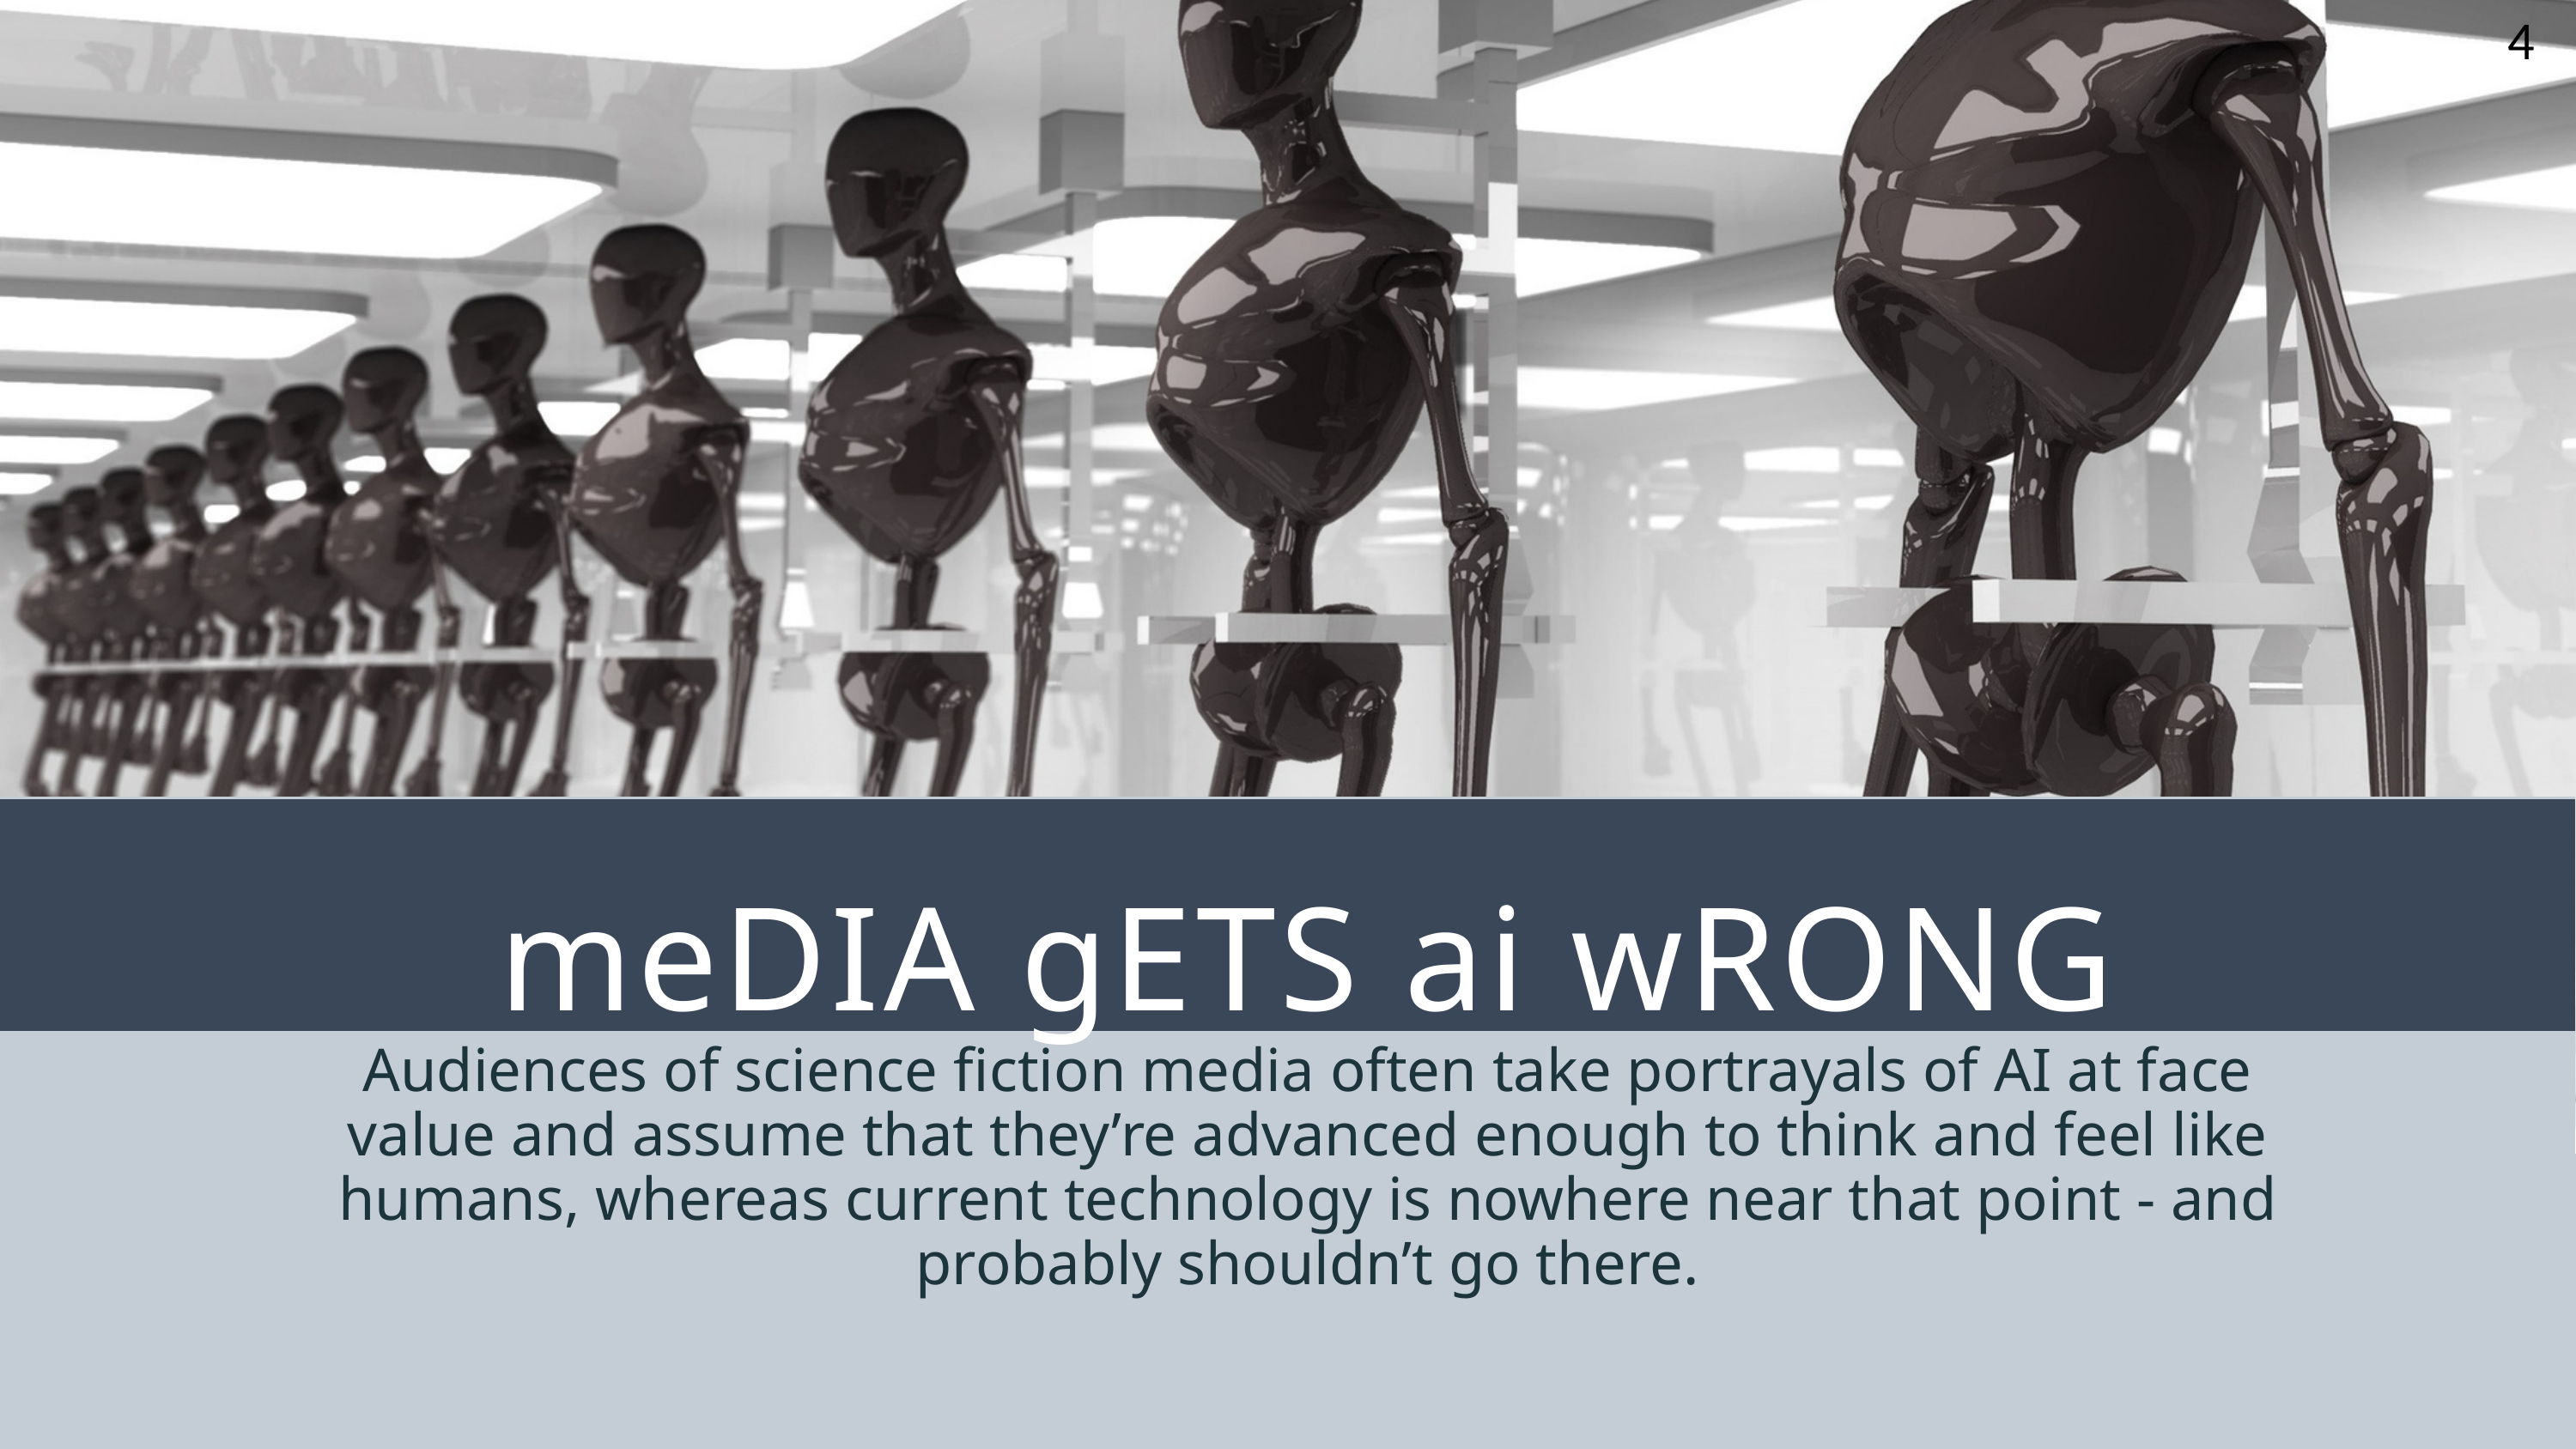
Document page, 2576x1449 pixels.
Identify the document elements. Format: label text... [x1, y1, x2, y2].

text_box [0, 787, 2576, 1449]
text_box [0, 0, 2576, 785]
text_box 4 [2494, 0, 2576, 77]
